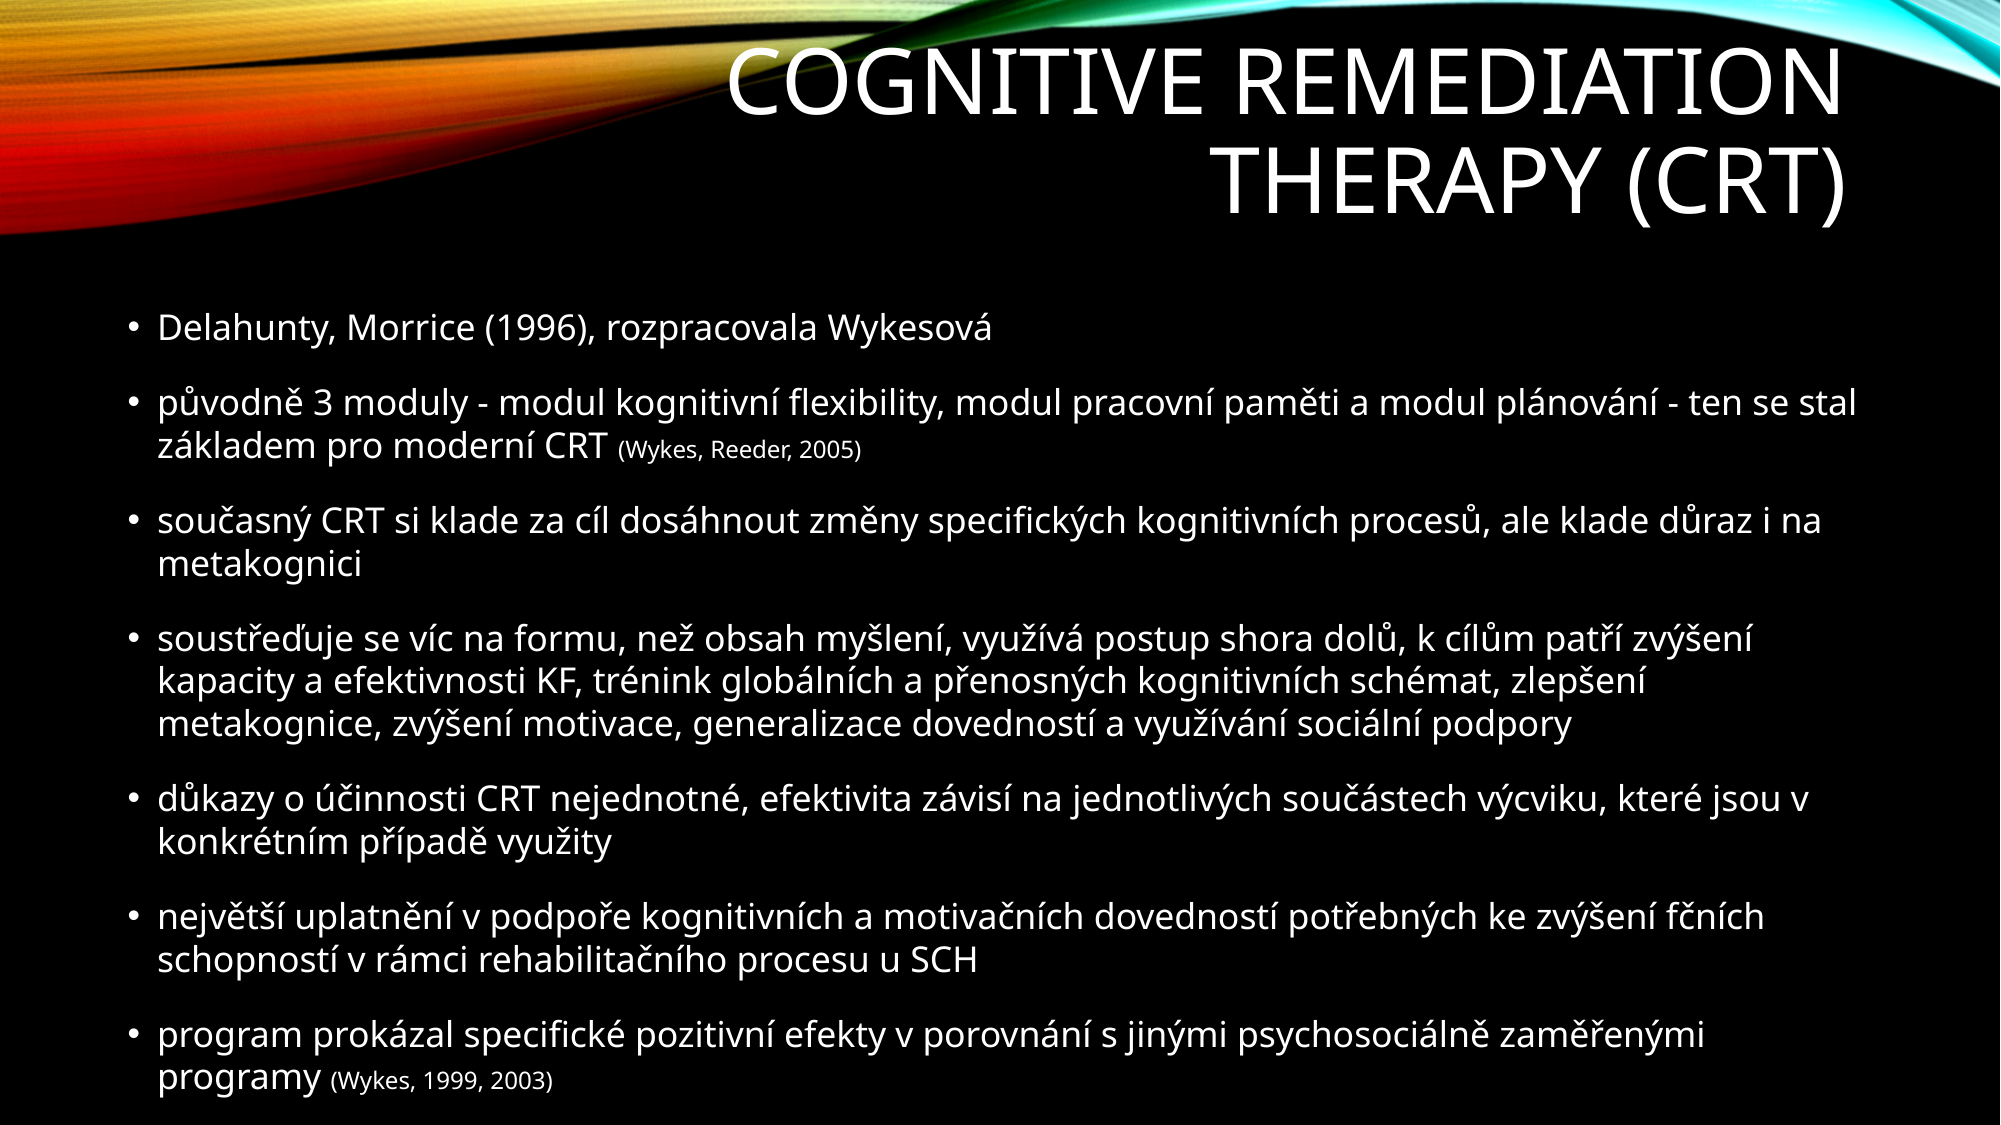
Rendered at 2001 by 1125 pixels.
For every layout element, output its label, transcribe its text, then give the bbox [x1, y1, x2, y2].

title Cognitive Remediation Therapy (CRT) [450, 28, 1863, 241]
picture [0, 0, 2000, 237]
list Delahunty, Morrice (1996), rozpracovala Wykesová původně 3 moduly - modul kognitivní flexibility, modul pracovní paměti a modul plánování - ten se stal základem pro moderní CRT (Wykes, Reeder, 2005) současný CRT si klade za cíl dosáhnout změny specifických kognitivních procesů, ale klade důraz i na metakognici soustřeďuje se víc na formu, než obsah myšlení, využívá postup shora dolů, k cílům patří zvýšení kapacity a efektivnosti KF, trénink globálních a přenosných kognitivních schémat, zlepšení metakognice, zvýšení motivace, generalizace dovedností a využívání sociální podpory důkazy o účinnosti CRT nejednotné, efektivita závisí na jednotlivých součástech výcviku, které jsou v konkrétním případě využity největší uplatnění v podpoře kognitivních a motivačních dovedností potřebných ke zvýšení fčních schopností v rámci rehabilitačního procesu u SCH program prokázal specifické pozitivní efekty v porovnání s jinými psychosociálně zaměřenými programy (Wykes, 1999, 2003) [112, 297, 1888, 1105]
